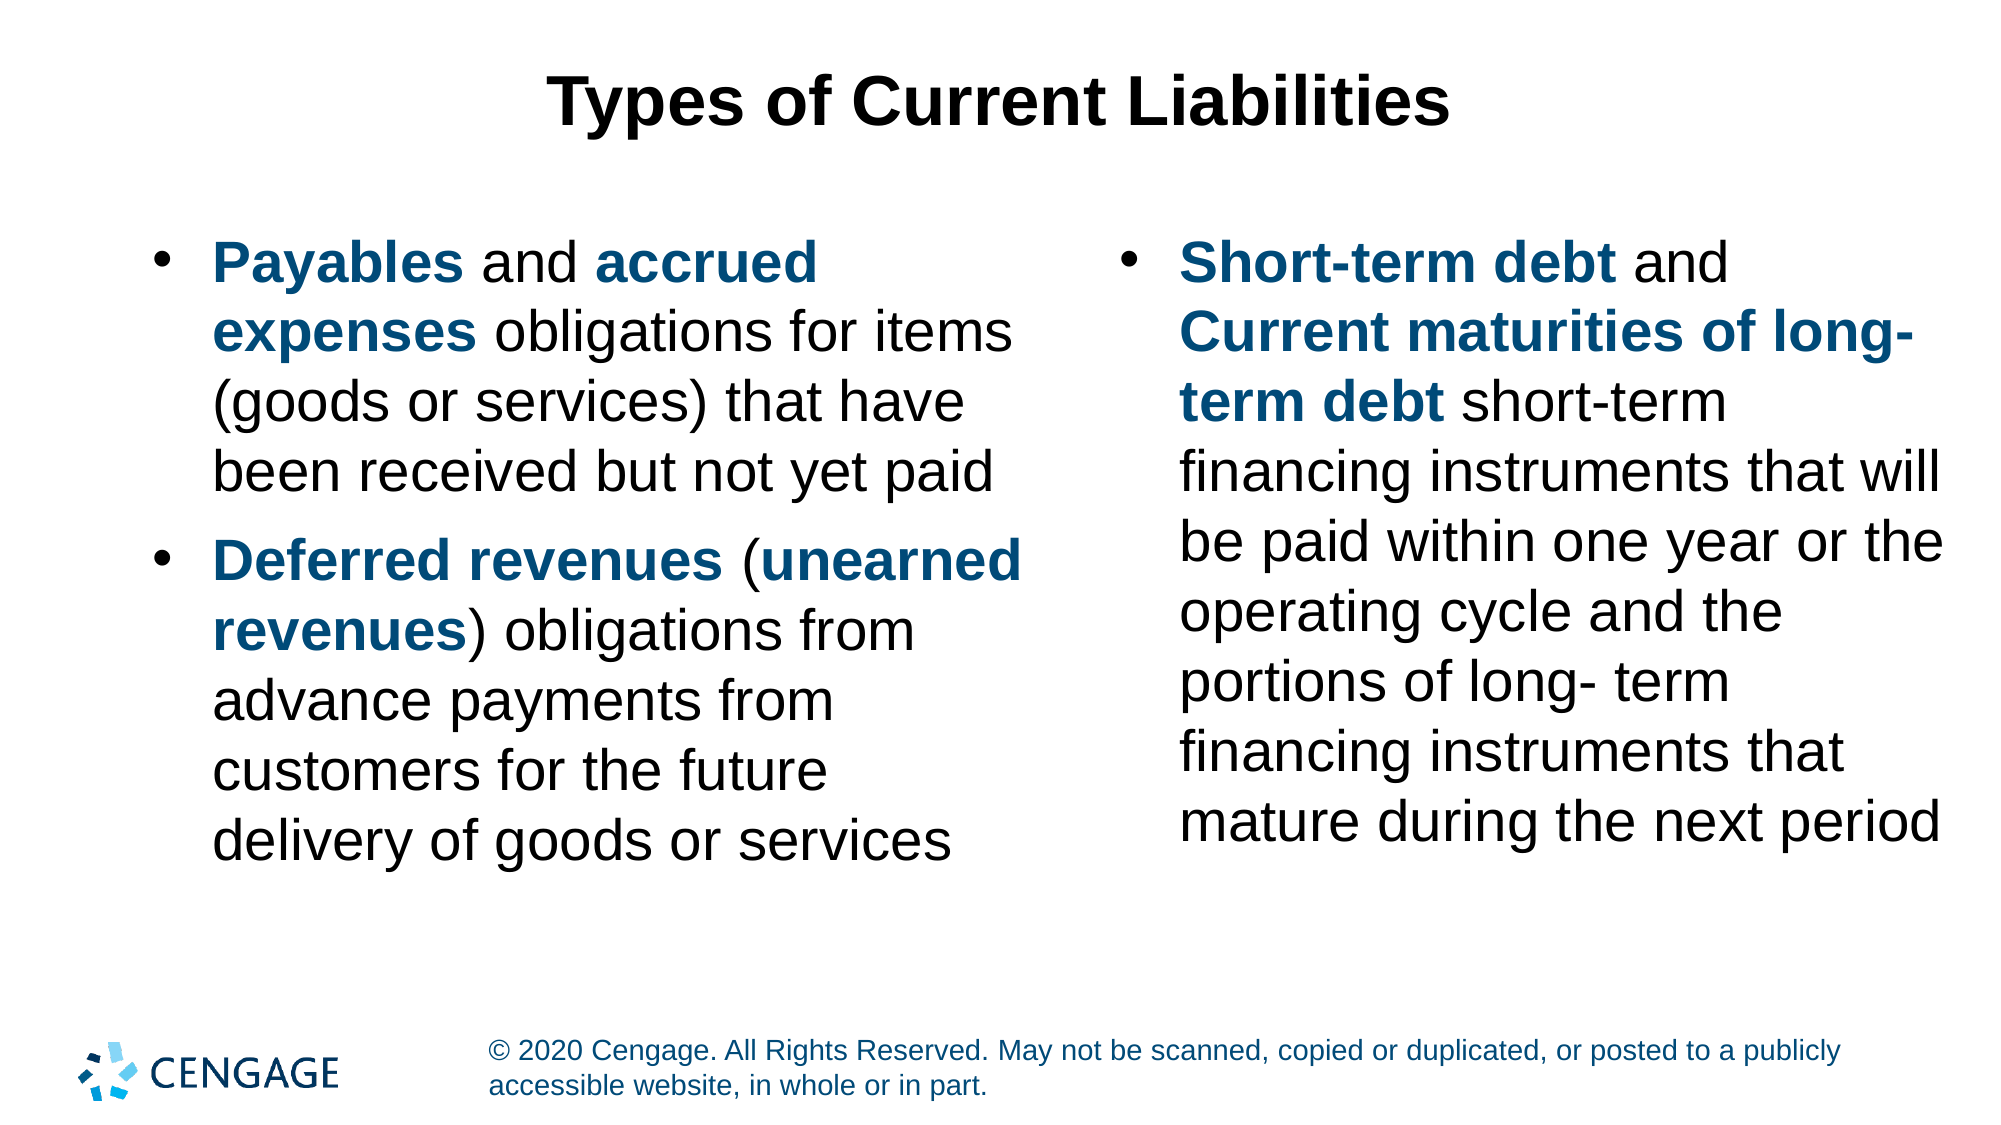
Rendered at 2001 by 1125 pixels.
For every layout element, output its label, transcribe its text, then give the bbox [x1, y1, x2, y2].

list Payables and accrued expenses obligations for items (goods or services) that have been received but not yet paid Deferred revenues (unearned revenues) obligations from advance payments from customers for the future delivery of goods or services [137, 216, 1060, 998]
picture [78, 1042, 338, 1101]
list Short-term debt and Current maturities of long-term debt short-term financing instruments that will be paid within one year or the operating cycle and the portions of long- term financing instruments that mature during the next period [1104, 216, 1969, 1000]
title Types of Current Liabilities [137, 22, 1863, 173]
